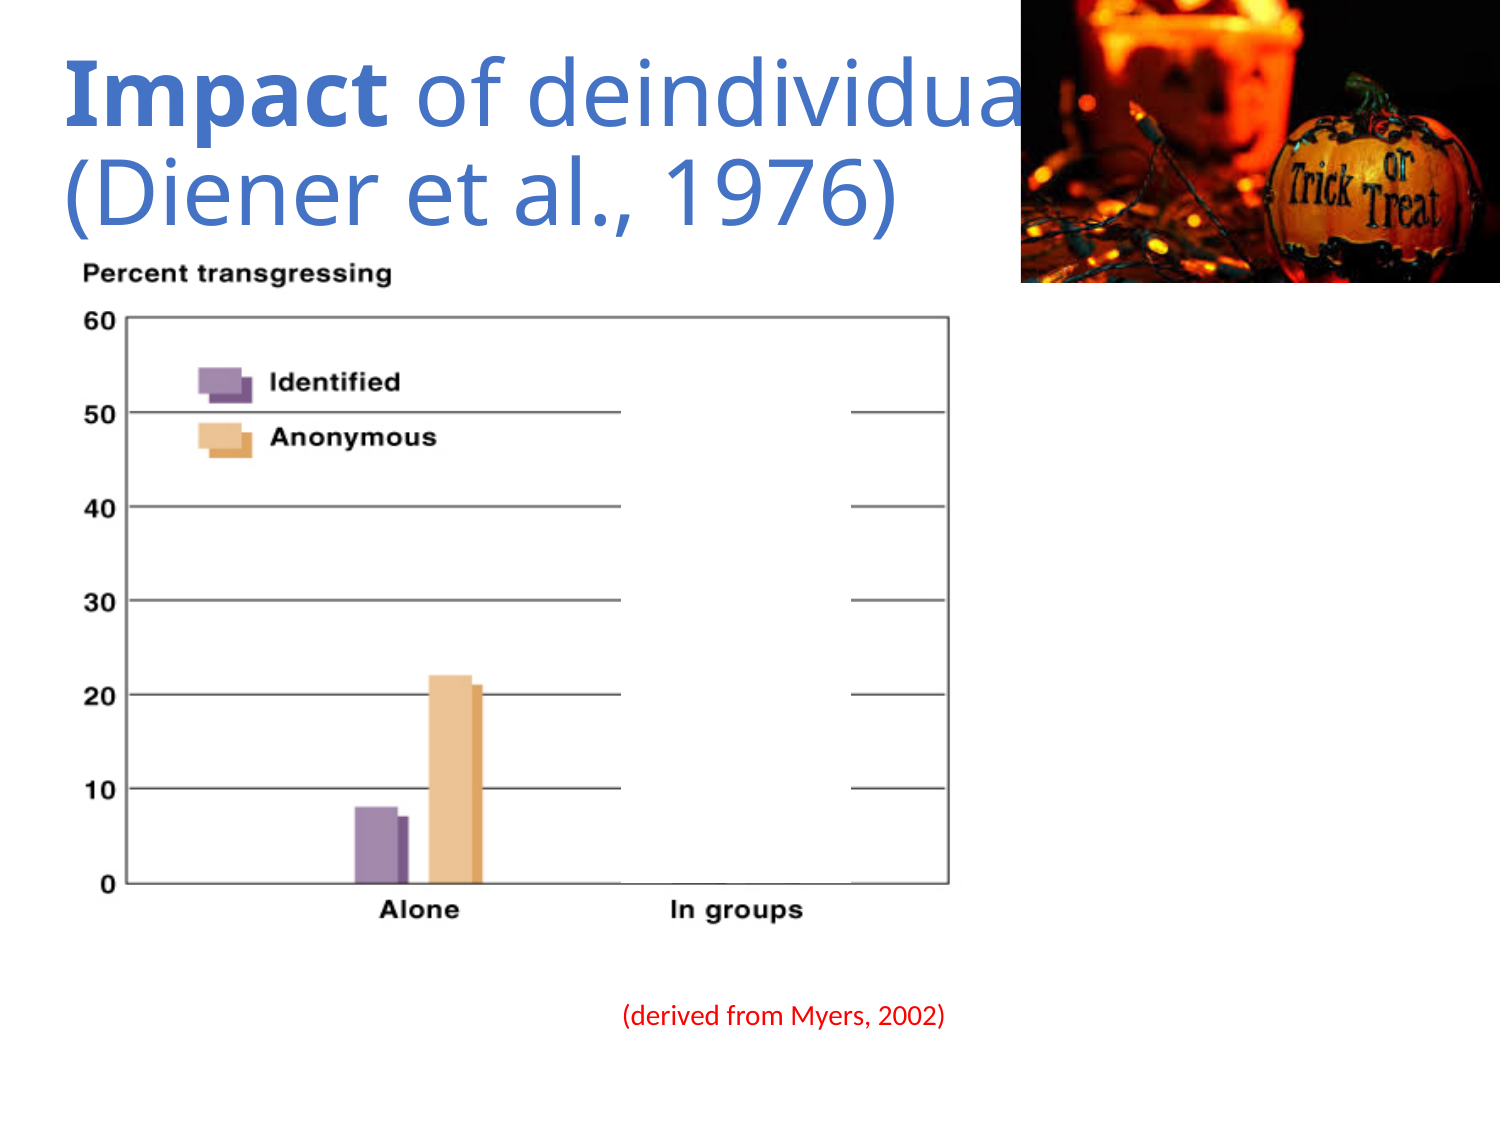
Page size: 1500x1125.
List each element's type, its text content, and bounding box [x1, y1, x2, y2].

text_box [54, 251, 967, 941]
text_box (derived from Myers, 2002) [335, 989, 961, 1039]
picture [1020, 0, 1500, 283]
title Impact of deindividuation (Diener et al., 1976) [49, 37, 1020, 255]
